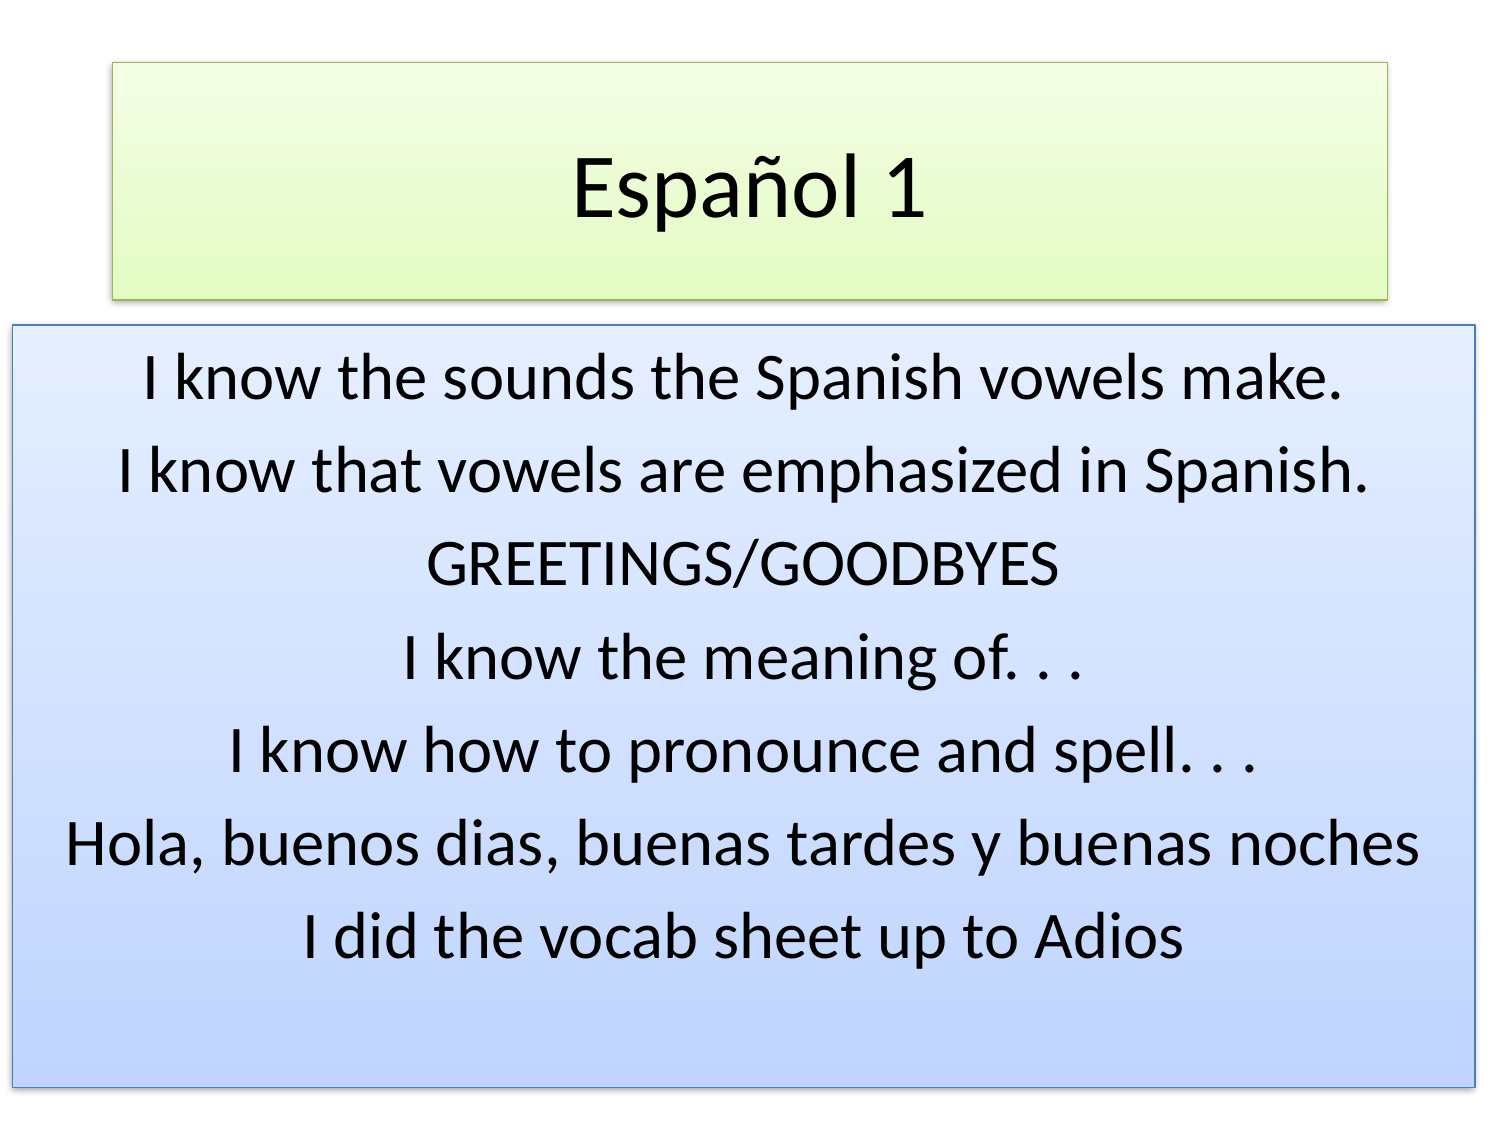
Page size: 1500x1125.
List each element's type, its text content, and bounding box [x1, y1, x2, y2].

subtitle I know the sounds the Spanish vowels make. I know that vowels are emphasized in Spanish. GREETINGS/GOODBYES I know the meaning of. . . I know how to pronounce and spell. . . Hola, buenos dias, buenas tardes y buenas noches I did the vocab sheet up to Adios [12, 324, 1476, 1088]
title Español 1 [112, 62, 1388, 301]
